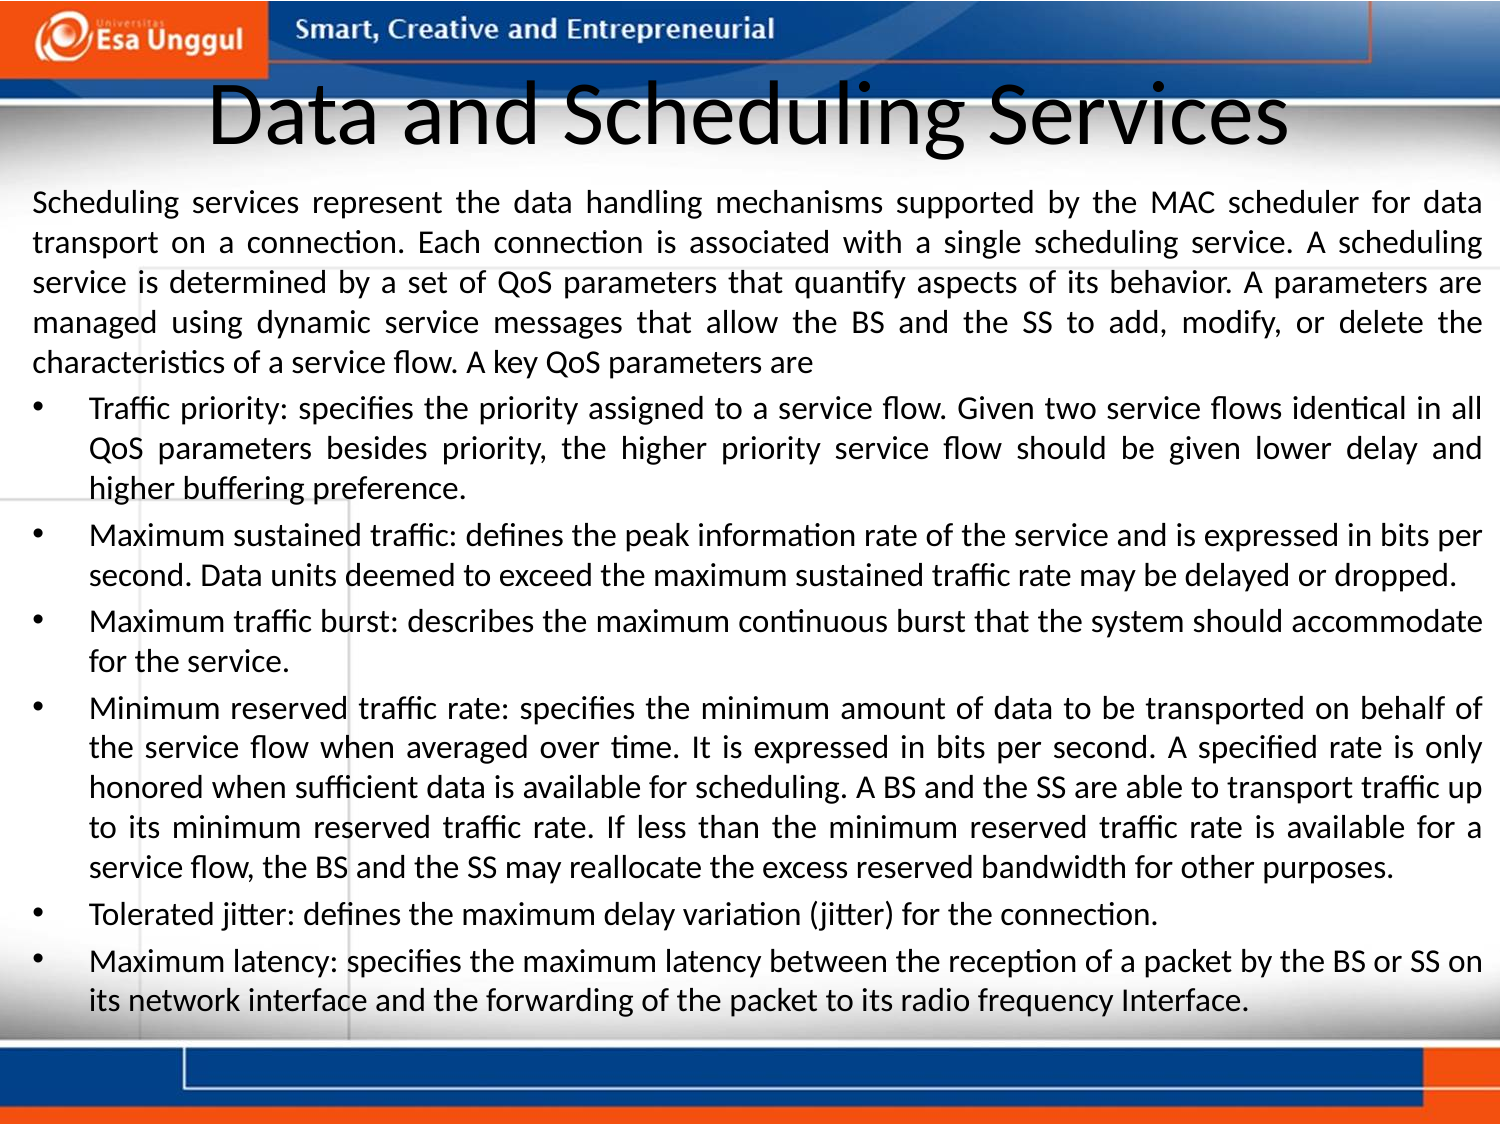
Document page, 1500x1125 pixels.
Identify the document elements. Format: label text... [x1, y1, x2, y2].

title Data and Scheduling Services [75, 45, 1425, 149]
list Scheduling services represent the data handling mechanisms supported by the MAC scheduler for data transport on a connection. Each connection is associated with a single scheduling service. A scheduling service is determined by a set of QoS parameters that quantify aspects of its behavior. A parameters are managed using dynamic service messages that allow the BS and the SS to add, modify, or delete the characteristics of a service flow. A key QoS parameters are Traffic priority: specifies the priority assigned to a service flow. Given two service flows identical in all QoS parameters besides priority, the higher priority service flow should be given lower delay and higher buffering preference. Maximum sustained traffic: defines the peak information rate of the service and is expressed in bits per second. Data units deemed to exceed the maximum sustained traffic rate may be delayed or dropped. Maximum traffic burst: describes the maximum continuous burst that the system should accommodate for the service. Minimum reserved traffic rate: specifies the minimum amount of data to be transported on behalf of the service flow when averaged over time. It is expressed in bits per second. A specified rate is only honored when sufficient data is available for scheduling. A BS and the SS are able to transport traffic up to its minimum reserved traffic rate. If less than the minimum reserved traffic rate is available for a service flow, the BS and the SS may reallocate the excess reserved bandwidth for other purposes. Tolerated jitter: defines the maximum delay variation (jitter) for the connection. Maximum latency: specifies the maximum latency between the reception of a packet by the BS or SS on its network interface and the forwarding of the packet to its radio frequency Interface. [17, 172, 1500, 1029]
picture [0, 1, 1500, 1124]
